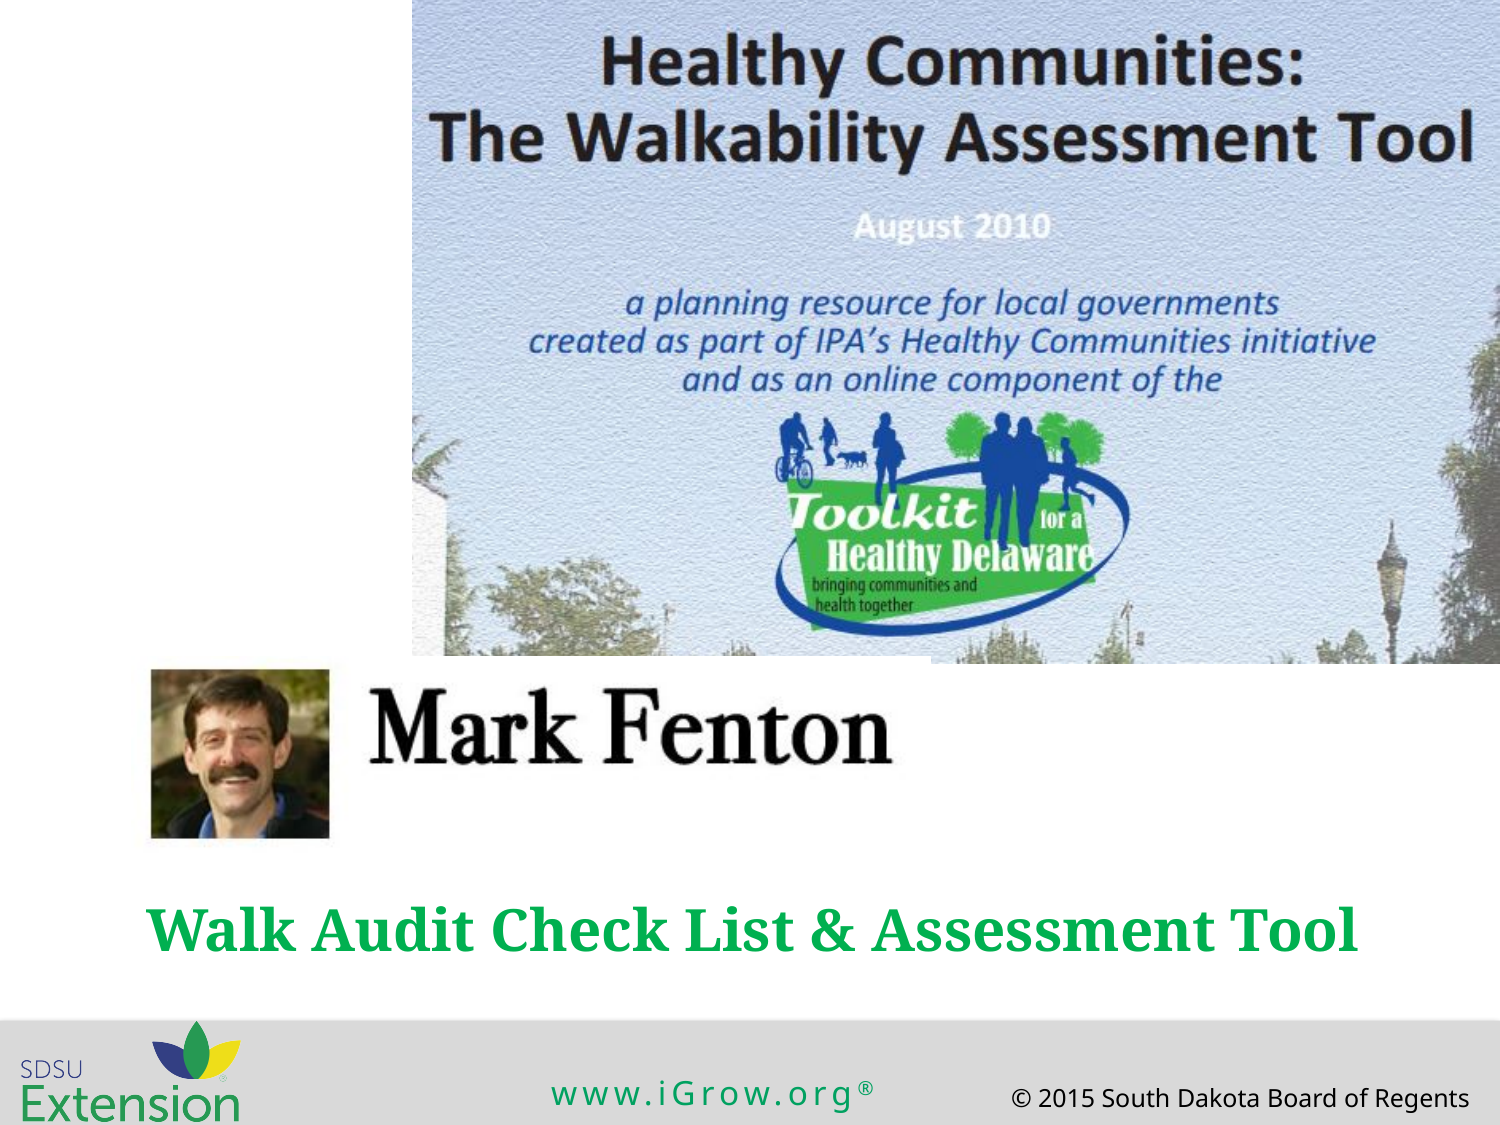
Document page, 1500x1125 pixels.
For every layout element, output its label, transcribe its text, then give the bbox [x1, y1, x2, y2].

picture [131, 0, 1500, 856]
picture [19, 1020, 243, 1125]
title Walk Audit Check List & Assessment Tool [131, 878, 1440, 972]
